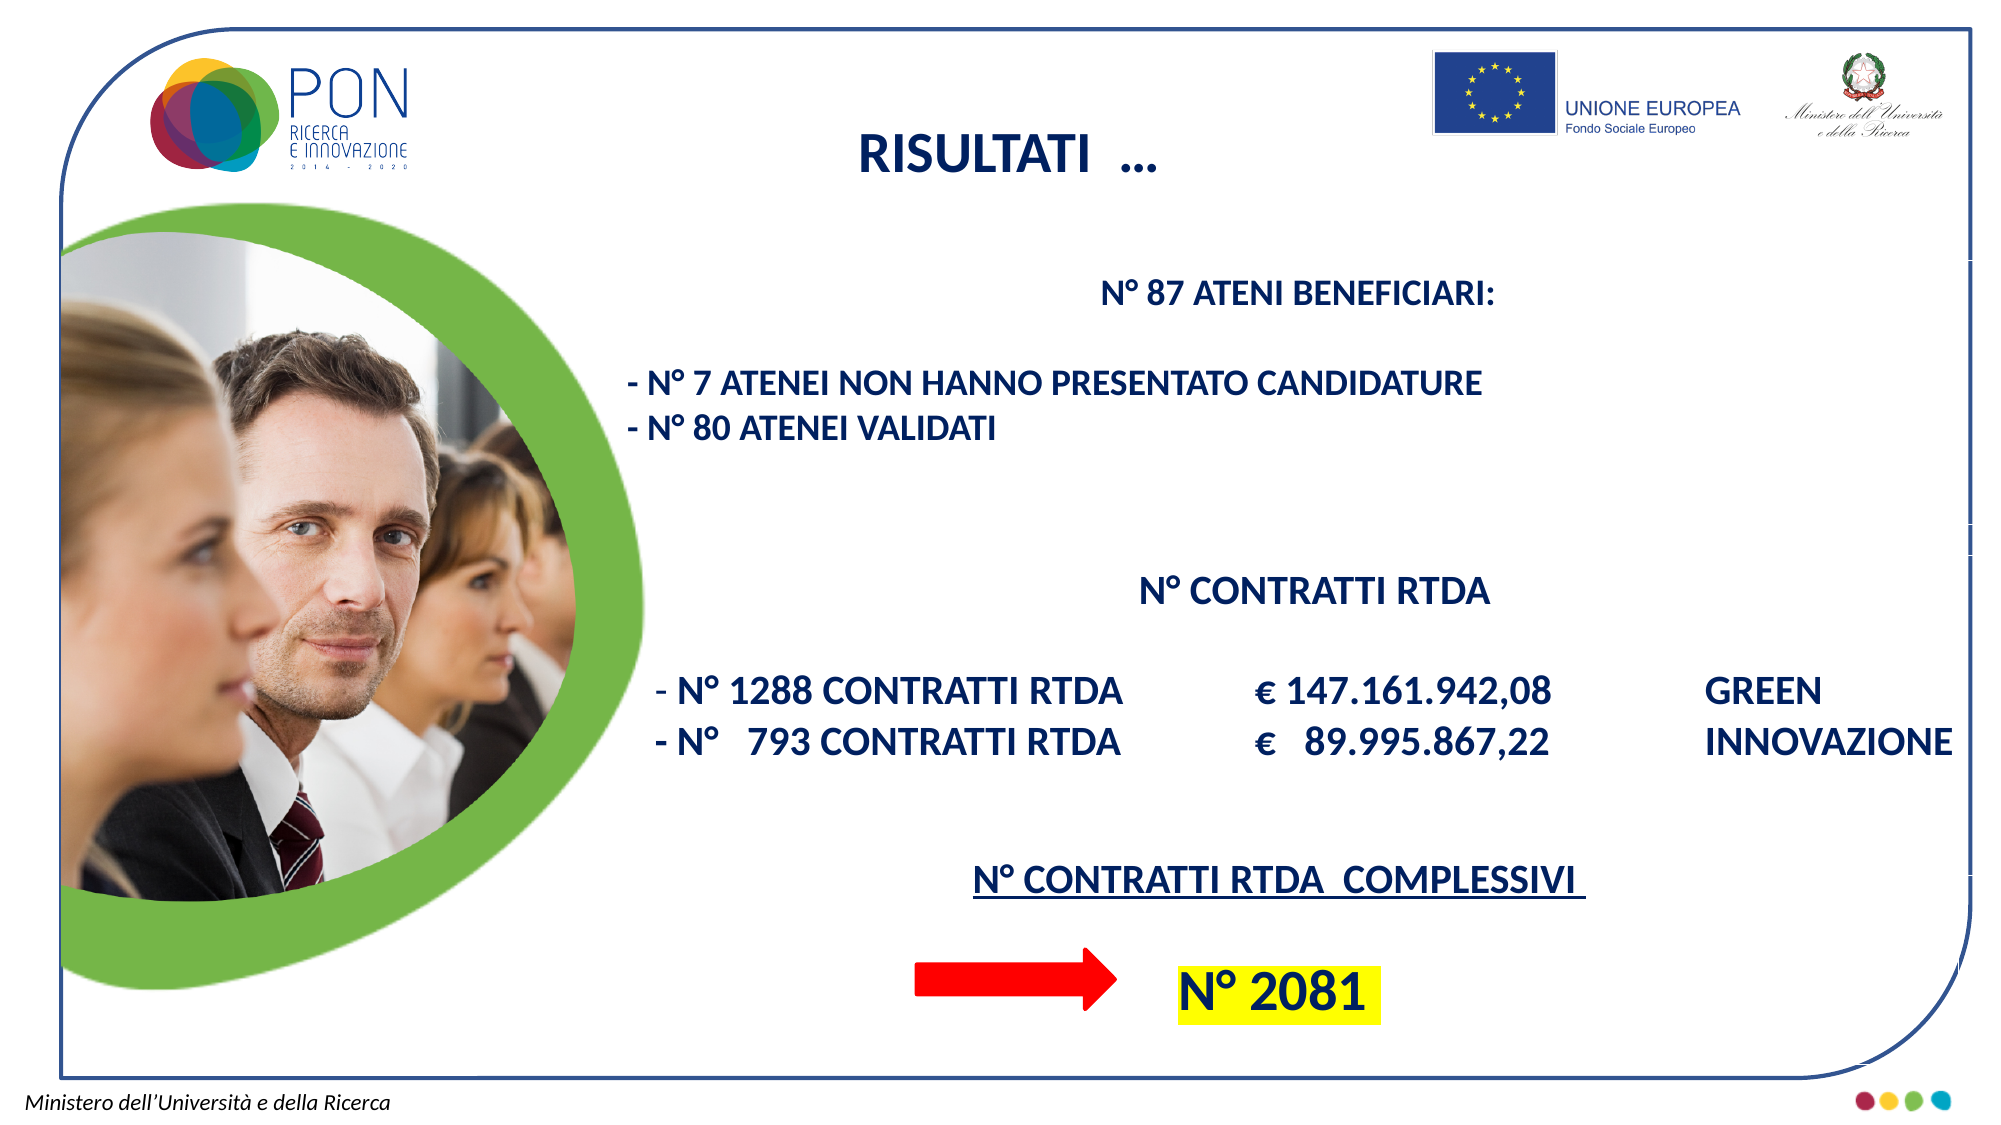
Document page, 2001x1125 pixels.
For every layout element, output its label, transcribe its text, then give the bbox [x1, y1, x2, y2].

text_box [59, 27, 1973, 260]
text_box RISULTATI … [232, 106, 1800, 192]
picture [1851, 1086, 1958, 1119]
text_box [1959, 876, 1973, 971]
text_box N° CONTRATTI RTDA COMPLESSIVI N° 2081 [600, 844, 1959, 1065]
text_box N° CONTRATTI RTDA - N° 1288 CONTRATTI RTDA € 147.161.942,08 GREEN - N° 793 CONTRATTI RTDA € 89.995.867,22 INNOVAZIONE [672, 555, 1999, 876]
picture [136, 44, 158, 57]
text_box [672, 525, 1973, 555]
text_box [914, 947, 1117, 1012]
text_box N° 87 ATENI BENEFICIARI: - N° 7 ATENEI NON HANNO PRESENTATO CANDIDATURE - N° 80 ATENEI VALIDATI [672, 260, 1985, 525]
text_box [59, 1002, 1868, 1081]
picture [60, 187, 669, 995]
